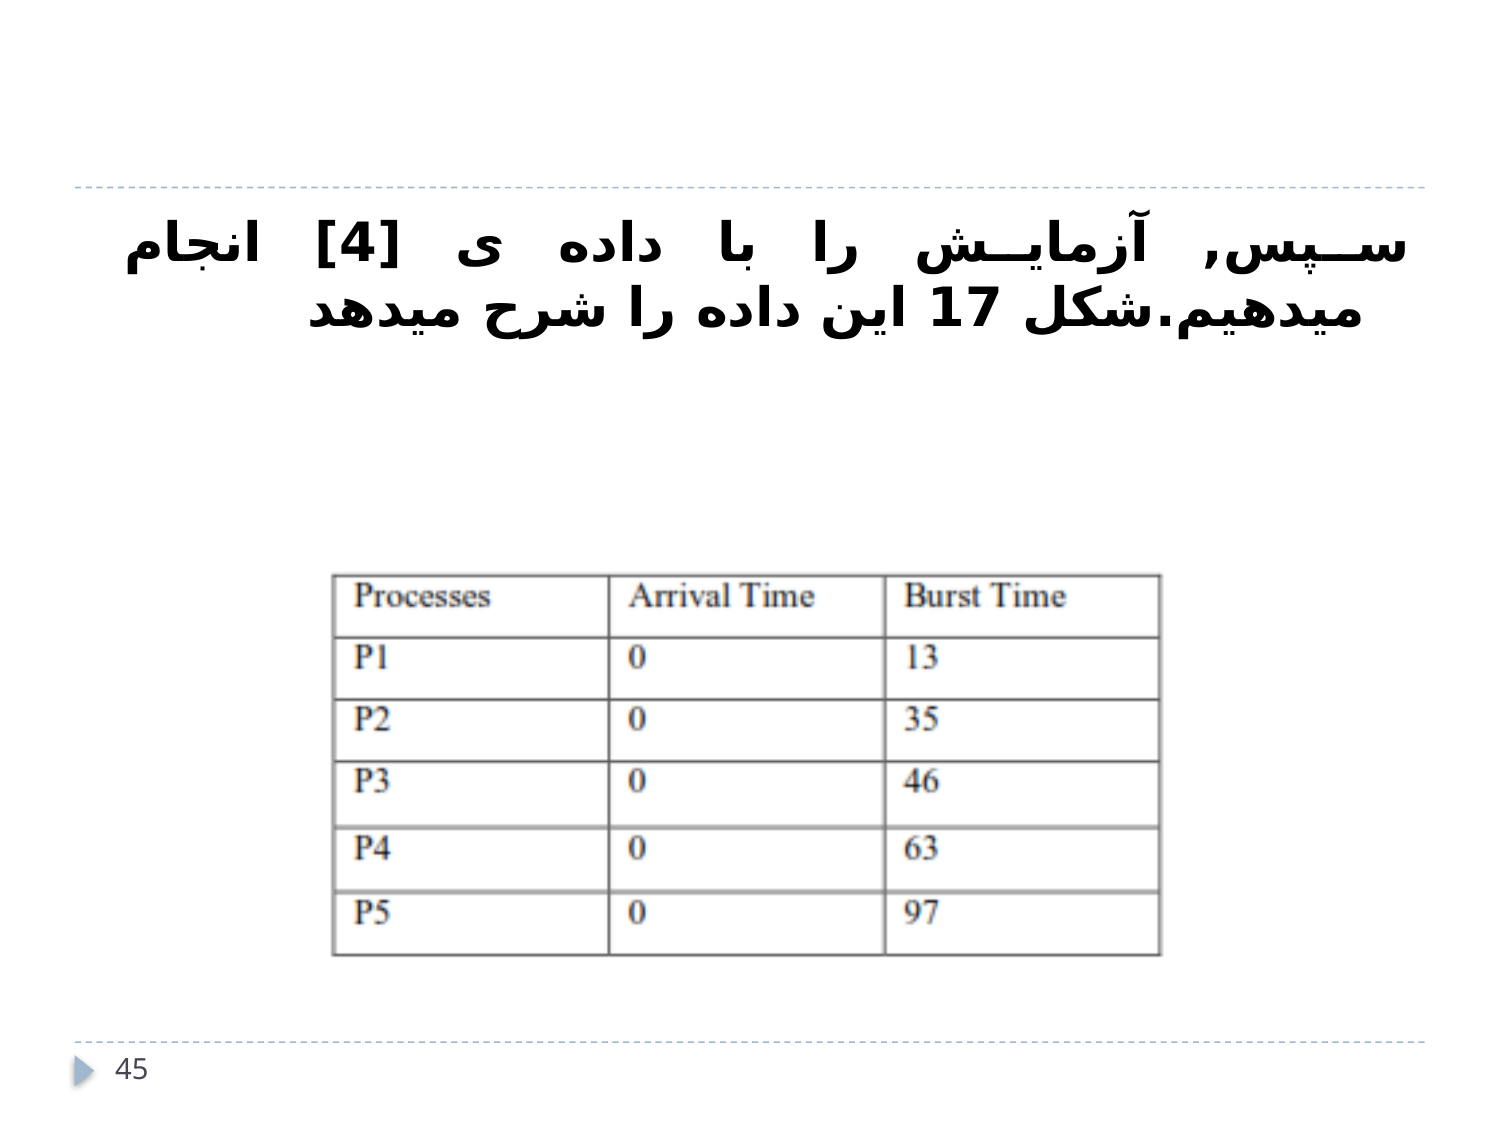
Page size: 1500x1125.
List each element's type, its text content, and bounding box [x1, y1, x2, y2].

picture [324, 562, 1172, 968]
slide_number 45 [100, 1042, 426, 1103]
list سپس, آزمایش را با داده ی [4] انجام میدهیم.شکل 17 این داده را شرح میدهد [75, 200, 1425, 1010]
